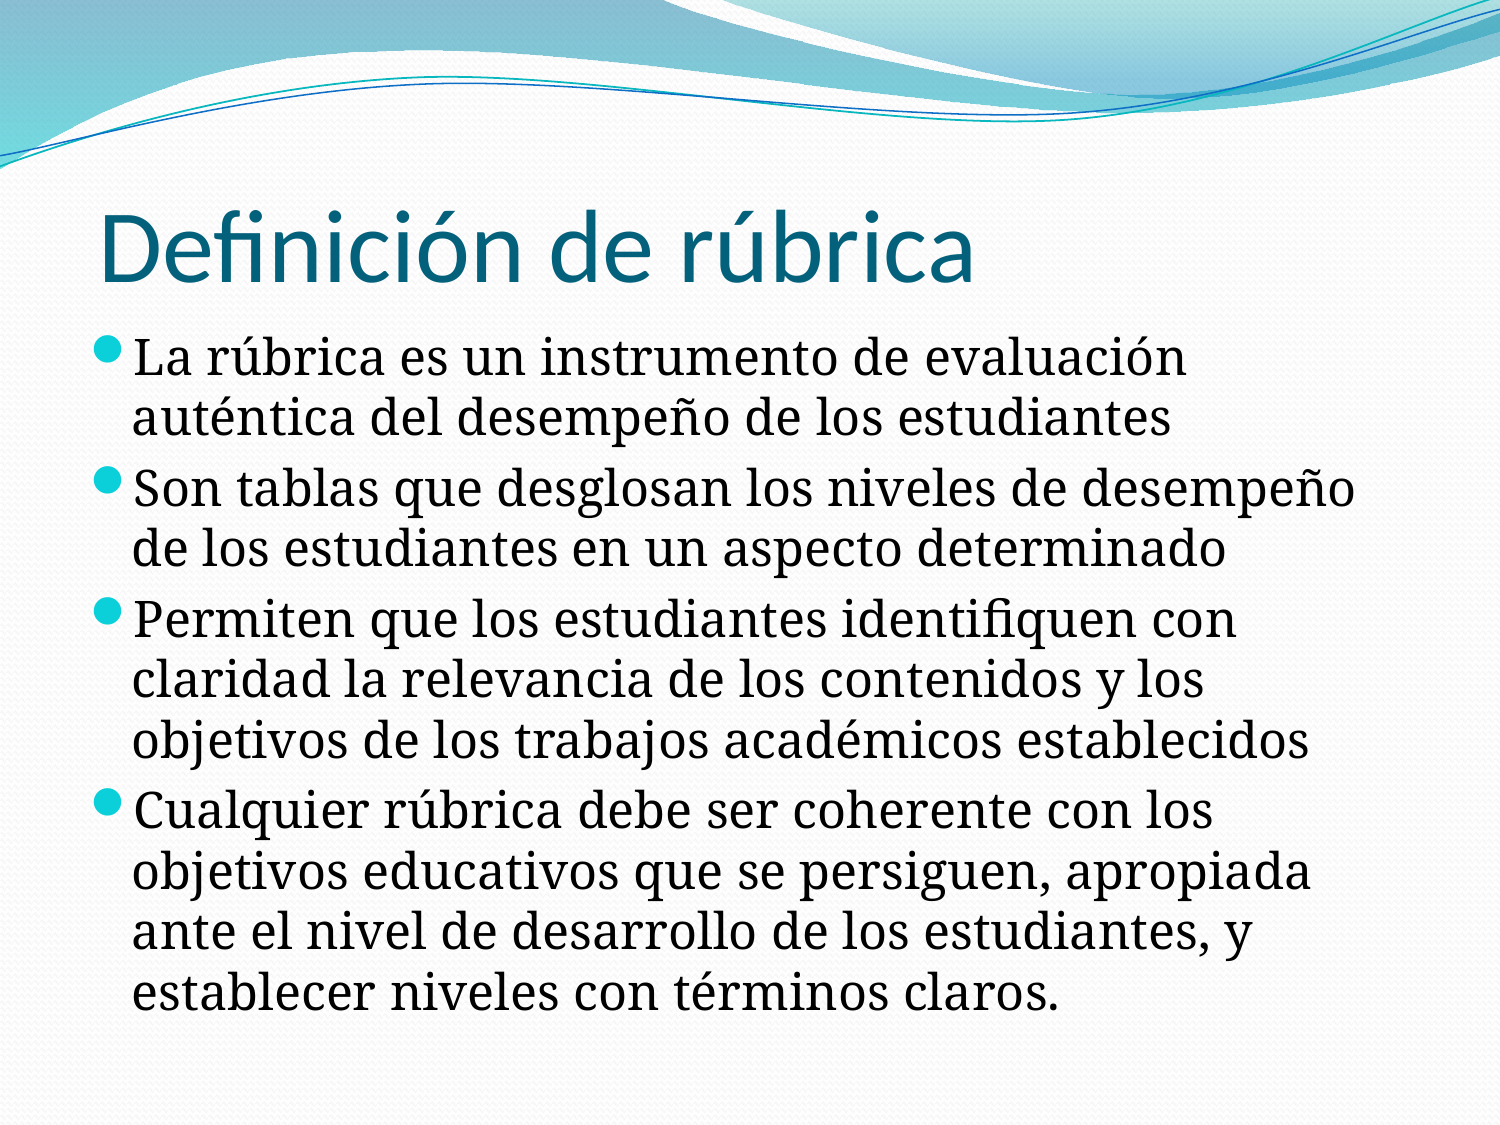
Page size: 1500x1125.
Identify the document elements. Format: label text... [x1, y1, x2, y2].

title Definición de rúbrica [75, 115, 1425, 303]
list La rúbrica es un instrumento de evaluación auténtica del desempeño de los estudiantes Son tablas que desglosan los niveles de desempeño de los estudiantes en un aspecto determinado Permiten que los estudiantes identifiquen con claridad la relevancia de los contenidos y los objetivos de los trabajos académicos establecidos Cualquier rúbrica debe ser coherente con los objetivos educativos que se persiguen, apropiada ante el nivel de desarrollo de los estudiantes, y establecer niveles con términos claros. [75, 317, 1425, 1038]
